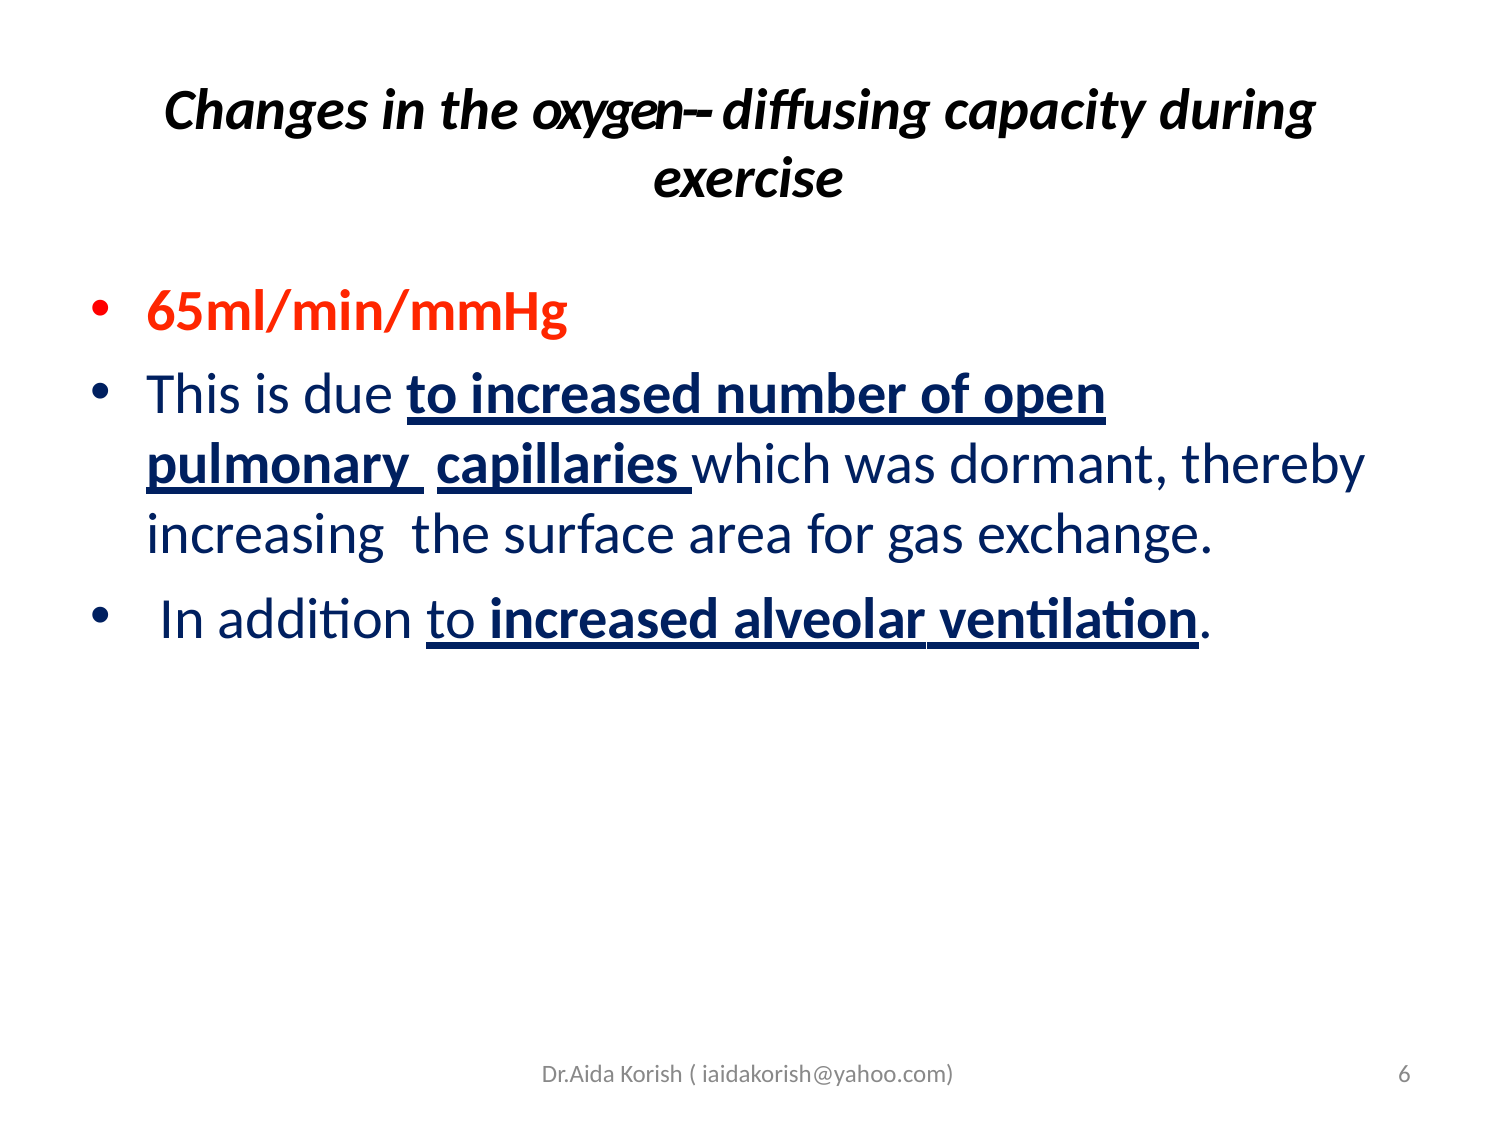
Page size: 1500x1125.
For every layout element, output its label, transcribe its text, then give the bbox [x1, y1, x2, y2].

slide_number 1 [1381, 1061, 1416, 1125]
text_box Changes in the oxygen-­‐ diﬀusing capacity during exercise 65ml/min/mmHg This is due to increased number of open pulmonary capillaries which was dormant, thereby increasing the surface area for gas exchange. In addition to increased alveolar ventilation. [87, 72, 1403, 650]
footer Dr.Aida Korish ( iaidakorish@yahoo.com) [539, 1061, 962, 1125]
